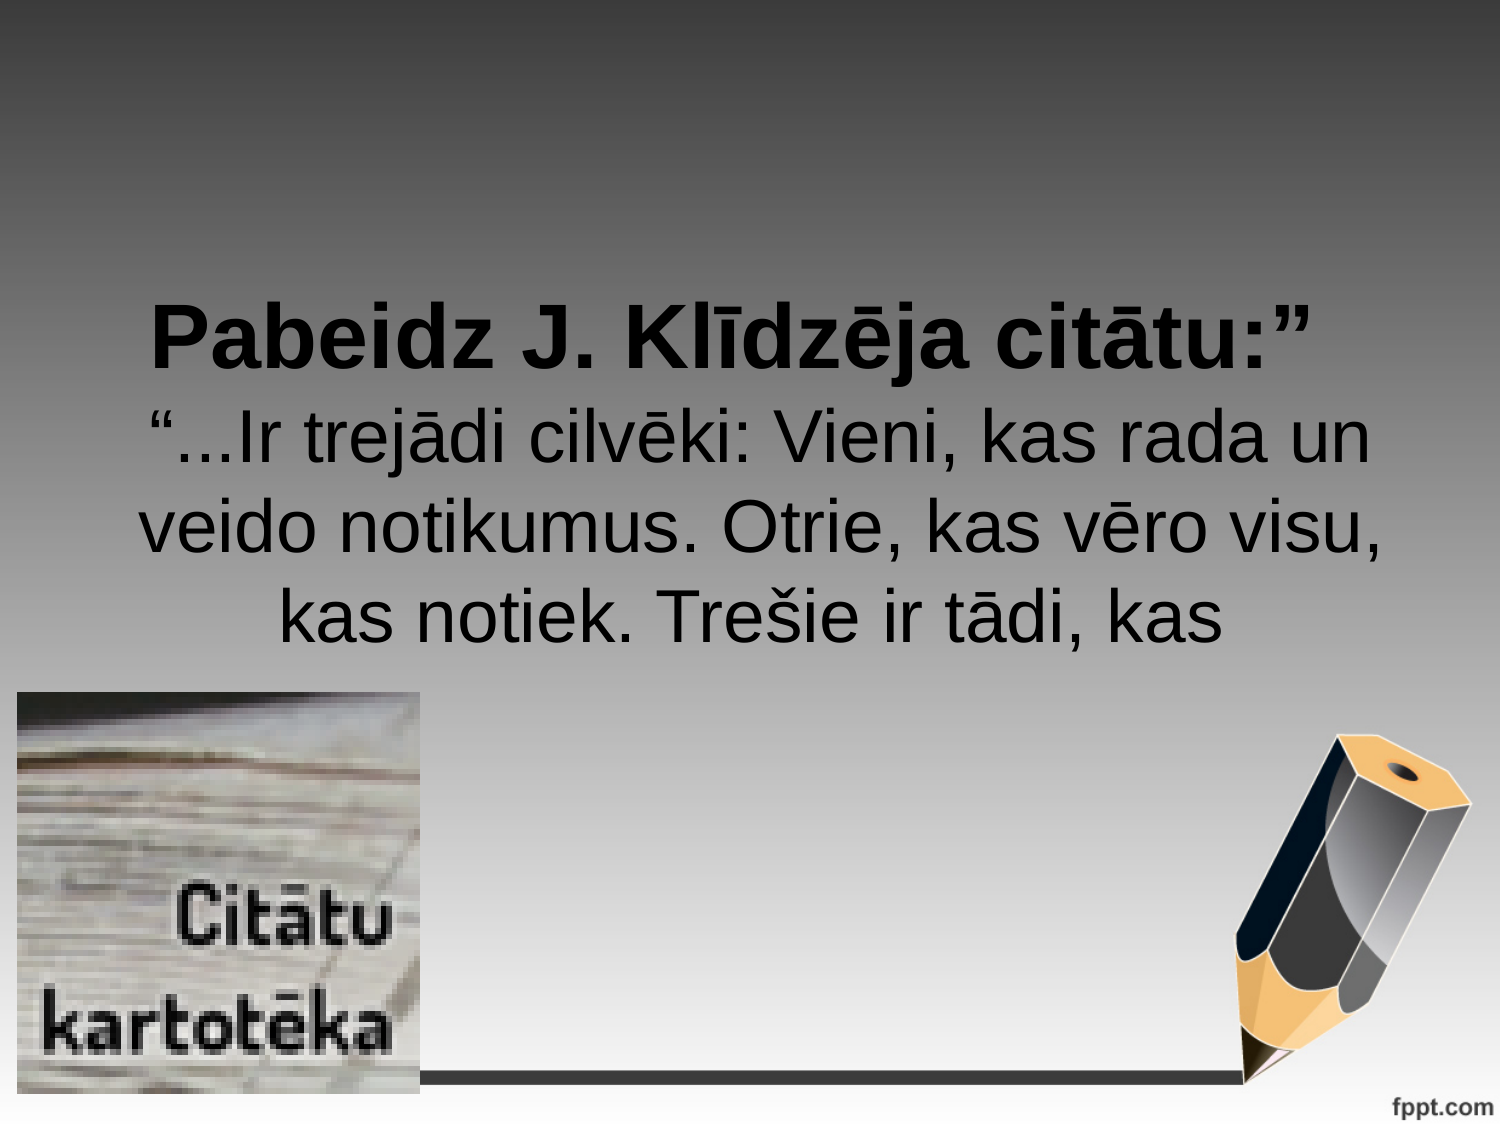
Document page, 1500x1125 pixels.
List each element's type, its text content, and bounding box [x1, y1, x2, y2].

picture [0, 0, 1500, 1125]
list Pabeidz J. Klīdzēja citātu:” “...Ir trejādi cilvēki: Vieni, kas rada un veido notikumus. Otrie, kas vēro visu, kas notiek. Trešie ir tādi, kas [58, 269, 1409, 1013]
